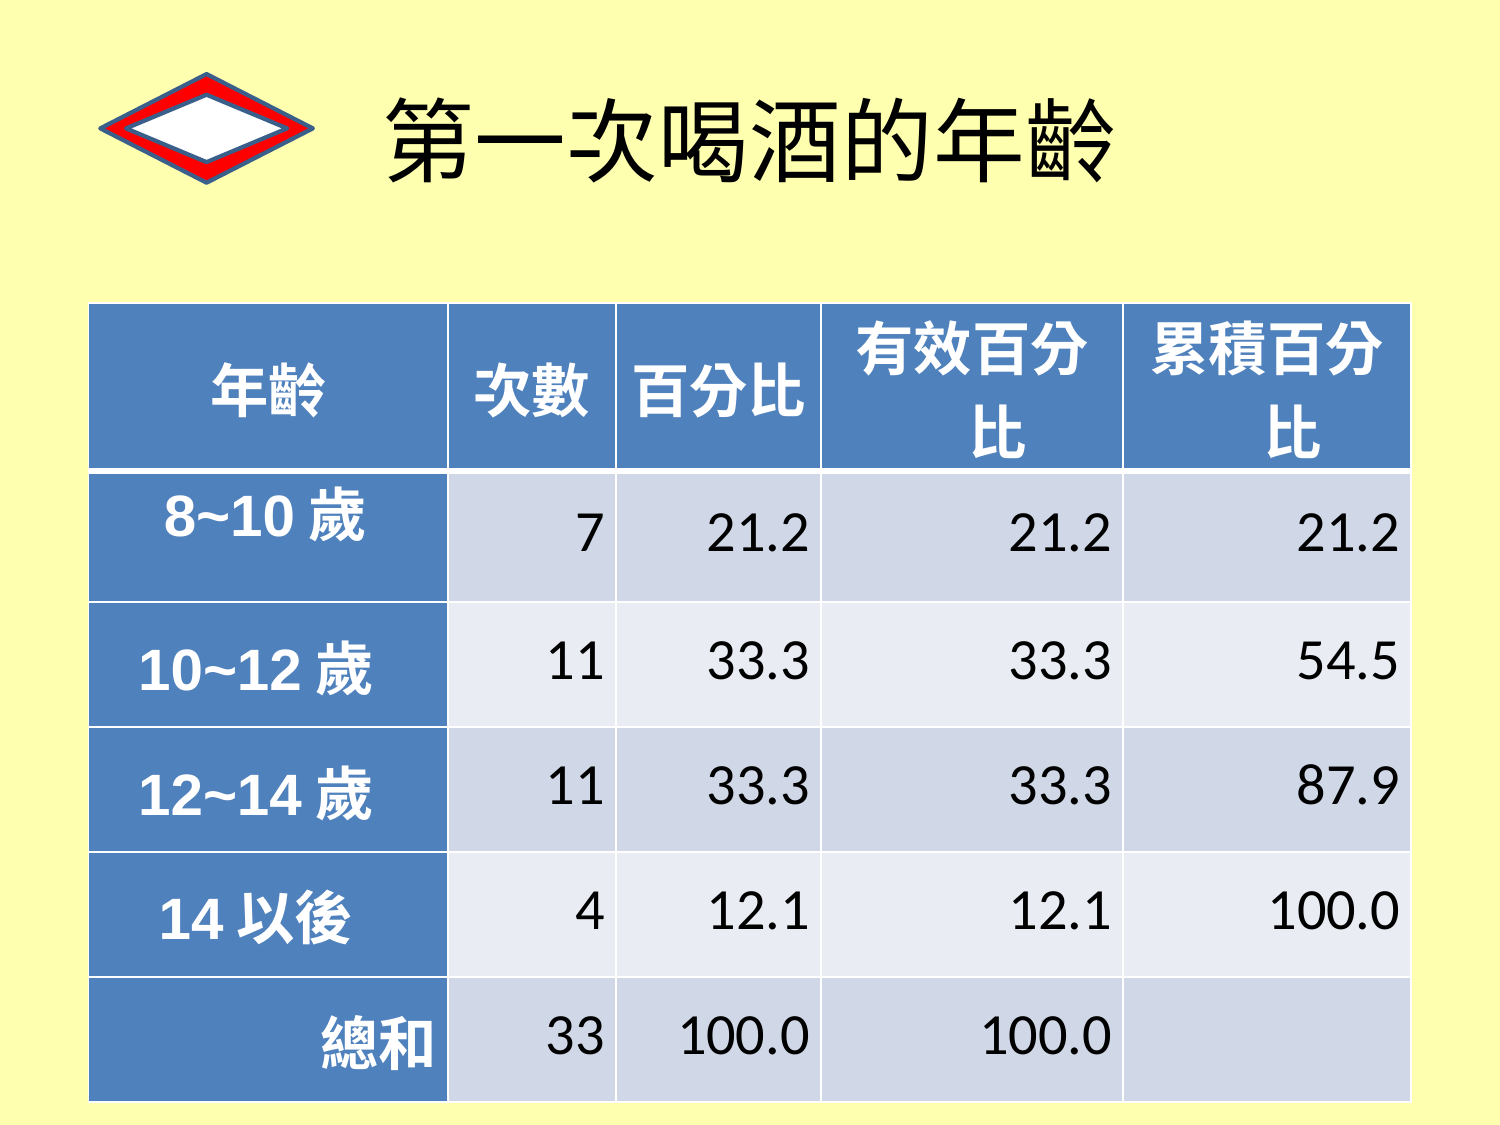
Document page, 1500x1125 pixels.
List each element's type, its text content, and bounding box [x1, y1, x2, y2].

table_cell 10~12歲 [89, 603, 447, 726]
table_cell 總和 [89, 978, 447, 1101]
table_cell 4 [449, 853, 615, 976]
table_cell 21.2 [617, 474, 820, 601]
table_cell 12~14歲 [89, 728, 447, 851]
table_cell 33.3 [822, 603, 1122, 726]
table_cell 33.3 [822, 728, 1122, 851]
table_header 次數 [449, 304, 615, 468]
table_cell 12.1 [822, 853, 1122, 976]
table_cell 33.3 [617, 603, 820, 726]
table_cell 21.2 [1124, 474, 1410, 601]
table_cell 14以後 [89, 853, 447, 976]
table_cell 7 [449, 474, 615, 601]
table_header 累積百分比 [1124, 304, 1410, 468]
table_cell 100.0 [1124, 853, 1410, 976]
table_header 有效百分比 [822, 304, 1122, 468]
table_header 百分比 [617, 304, 820, 468]
table_cell [1124, 978, 1410, 1101]
title 第一次喝酒的年齡 [75, 45, 1425, 233]
table_cell 21.2 [822, 474, 1122, 601]
table_cell 100.0 [617, 978, 820, 1101]
table_cell 87.9 [1124, 728, 1410, 851]
table_cell 11 [449, 728, 615, 851]
table_header 年齡 [89, 304, 447, 468]
table_cell 33.3 [617, 728, 820, 851]
text_box [98, 72, 315, 185]
table_cell 11 [449, 603, 615, 726]
table_cell 54.5 [1124, 603, 1410, 726]
table_cell 33 [449, 978, 615, 1101]
table_cell 100.0 [822, 978, 1122, 1101]
table_cell 12.1 [617, 853, 820, 976]
table_cell 8~10歲 [89, 474, 447, 601]
text_box [123, 92, 290, 165]
